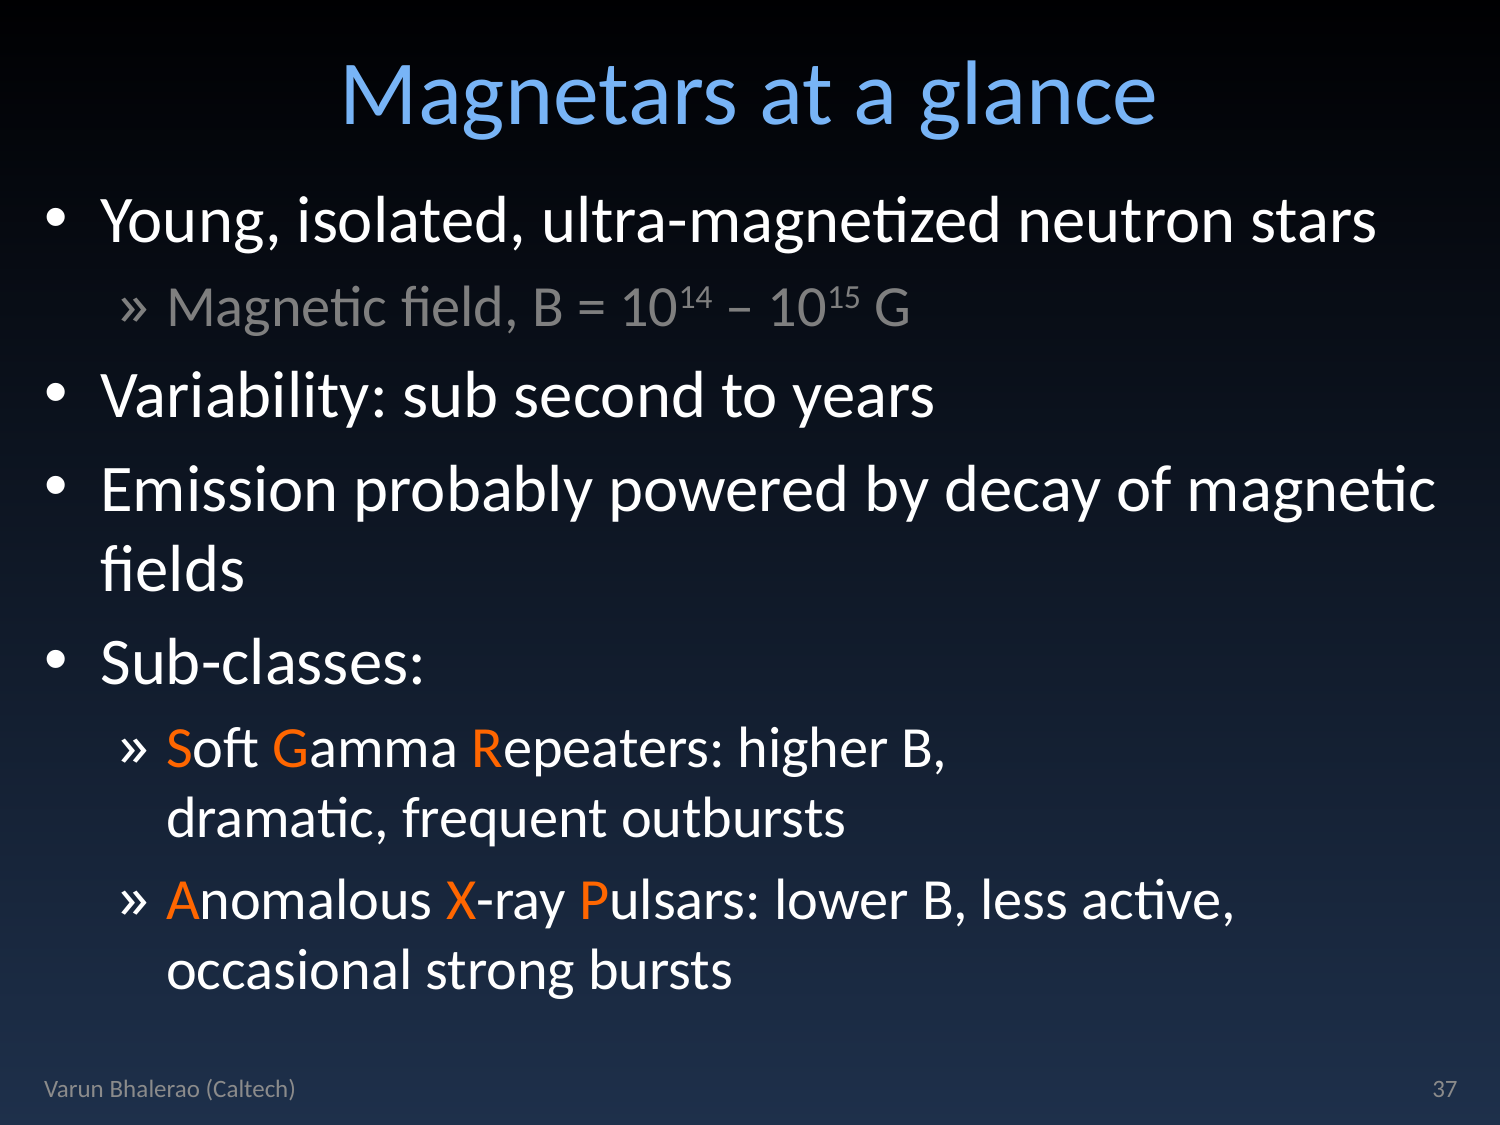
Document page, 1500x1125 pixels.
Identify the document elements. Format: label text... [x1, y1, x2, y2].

title Magnetars at a glance [29, 24, 1471, 152]
list Young, isolated, ultra-magnetized neutron stars Magnetic field, B = 1014 – 1015 G Variability: sub second to years Emission probably powered by decay of magnetic fields Sub-classes: Soft Gamma Repeaters: higher B, dramatic, frequent outbursts Anomalous X-ray Pulsars: lower B, less active, occasional strong bursts [29, 168, 1471, 1038]
slide_number 37 [1291, 1065, 1473, 1111]
footer Varun Bhalerao (Caltech) [29, 1065, 1198, 1111]
